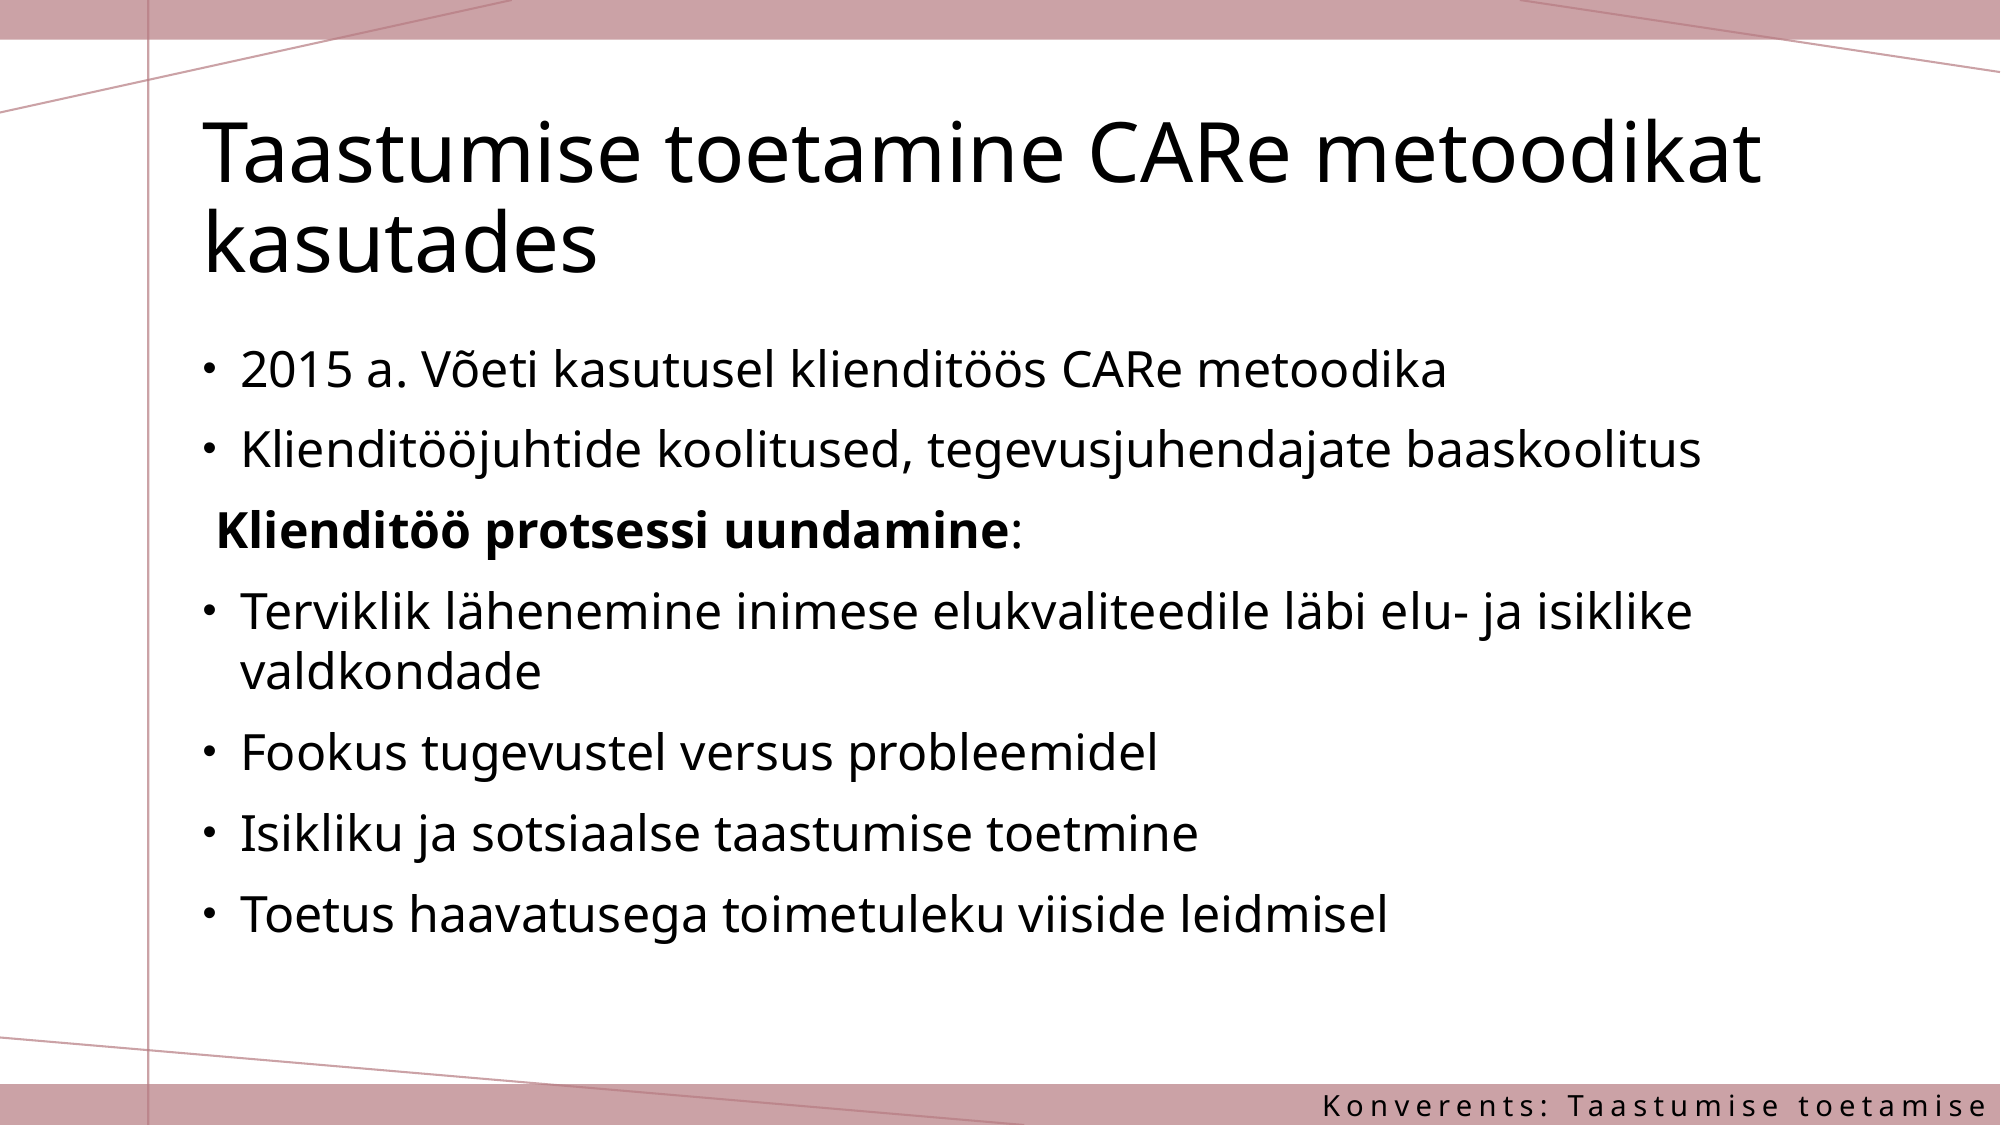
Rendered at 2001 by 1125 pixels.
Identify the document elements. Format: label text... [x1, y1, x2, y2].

list 2015 a. Võeti kasutusel klienditöös CARe metoodika Klienditööjuhtide koolitused, tegevusjuhendajate baaskoolitus Klienditöö protsessi uundamine: Terviklik lähenemine inimese elukvaliteedile läbi elu- ja isiklike valdkondade Fookus tugevustel versus probleemidel Isikliku ja sotsiaalse taastumise toetmine Toetus haavatusega toimetuleku viiside leidmisel [187, 329, 1813, 990]
title Taastumise toetamine CARe metoodikat kasutades [187, 87, 1813, 315]
